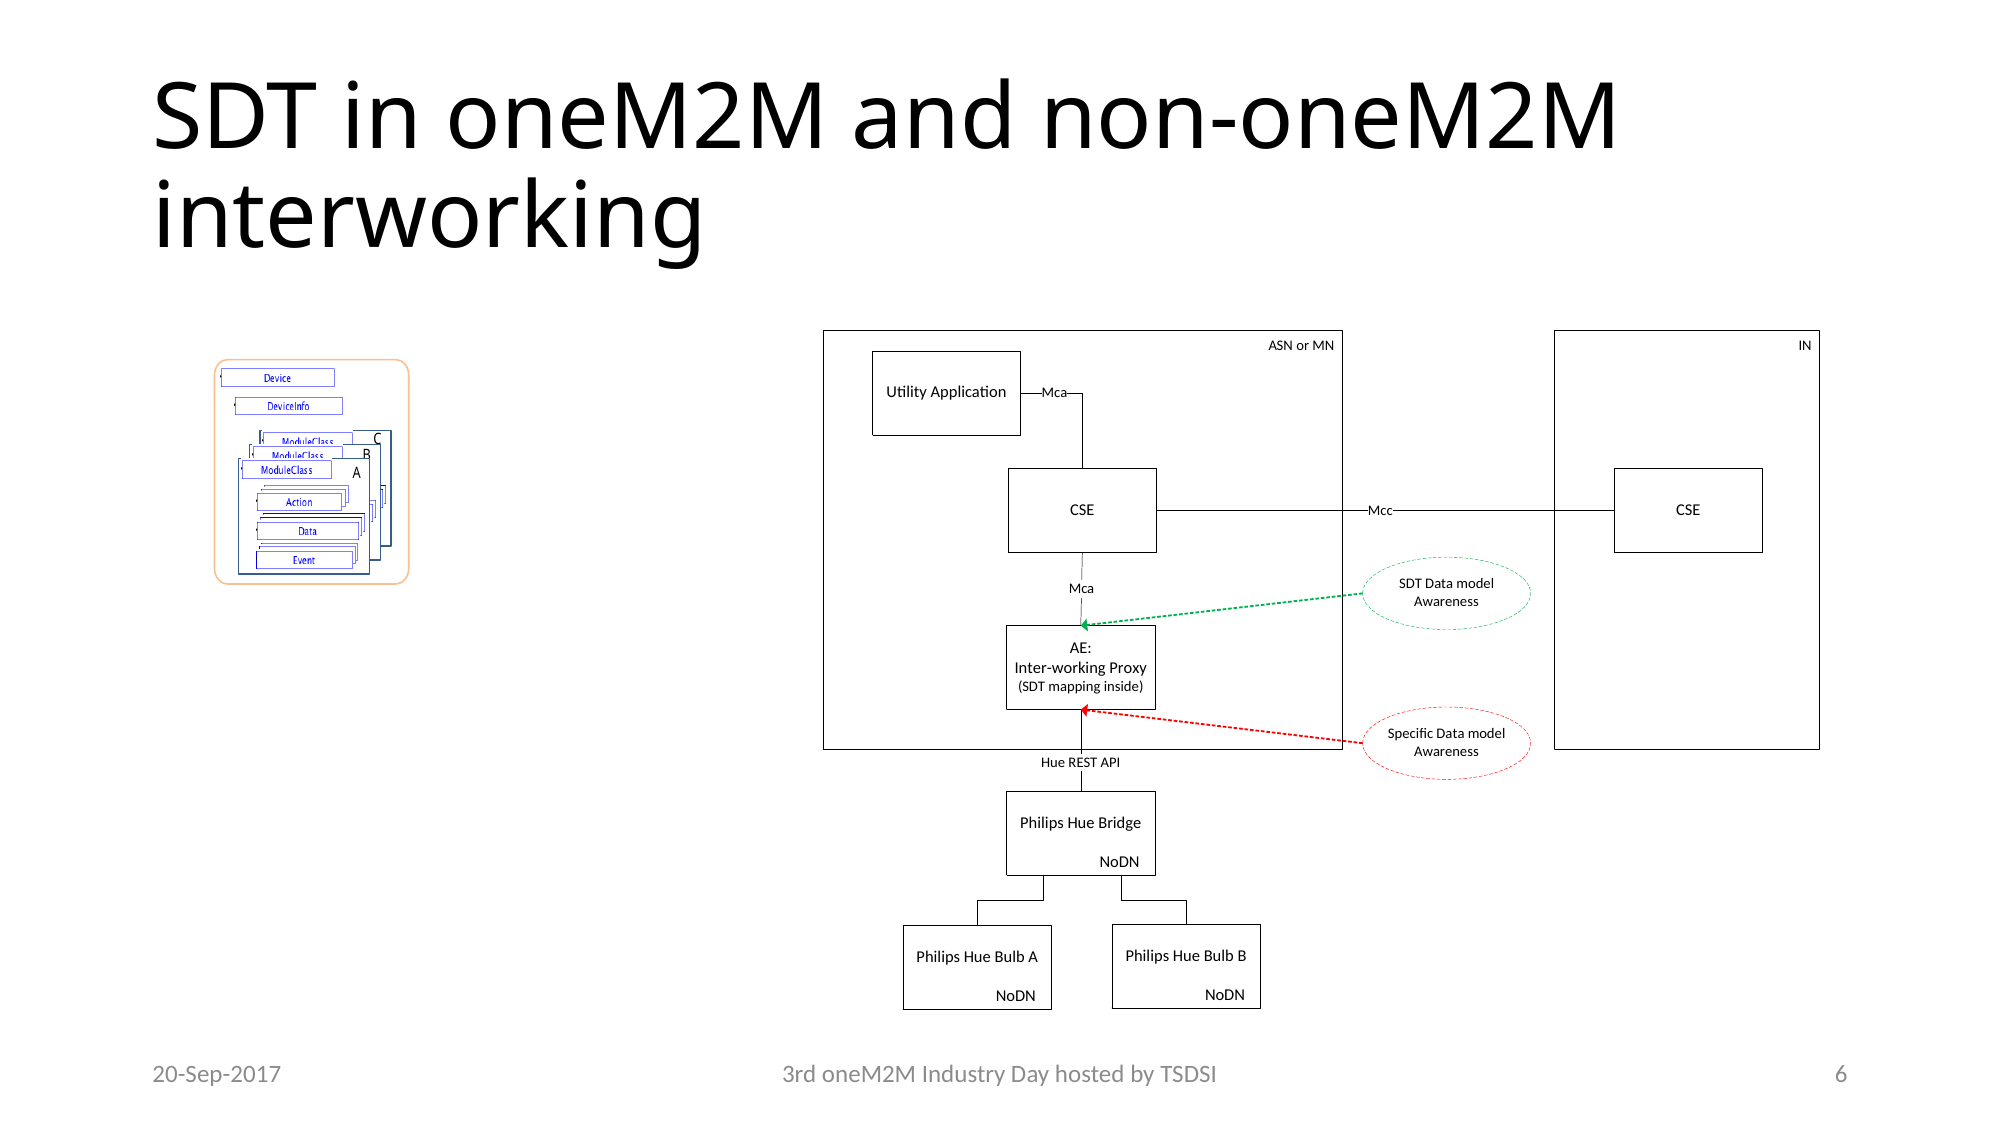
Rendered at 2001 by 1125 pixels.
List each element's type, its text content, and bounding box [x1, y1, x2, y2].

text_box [176, 316, 750, 840]
title SDT in oneM2M and non-oneM2M interworking [137, 59, 1863, 278]
slide_number 20-Sep-2017 [137, 1042, 588, 1103]
slide_number 6 [1412, 1042, 1863, 1103]
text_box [820, 327, 1822, 1012]
footer 3rd oneM2M Industry Day hosted by TSDSI [662, 1042, 1338, 1103]
